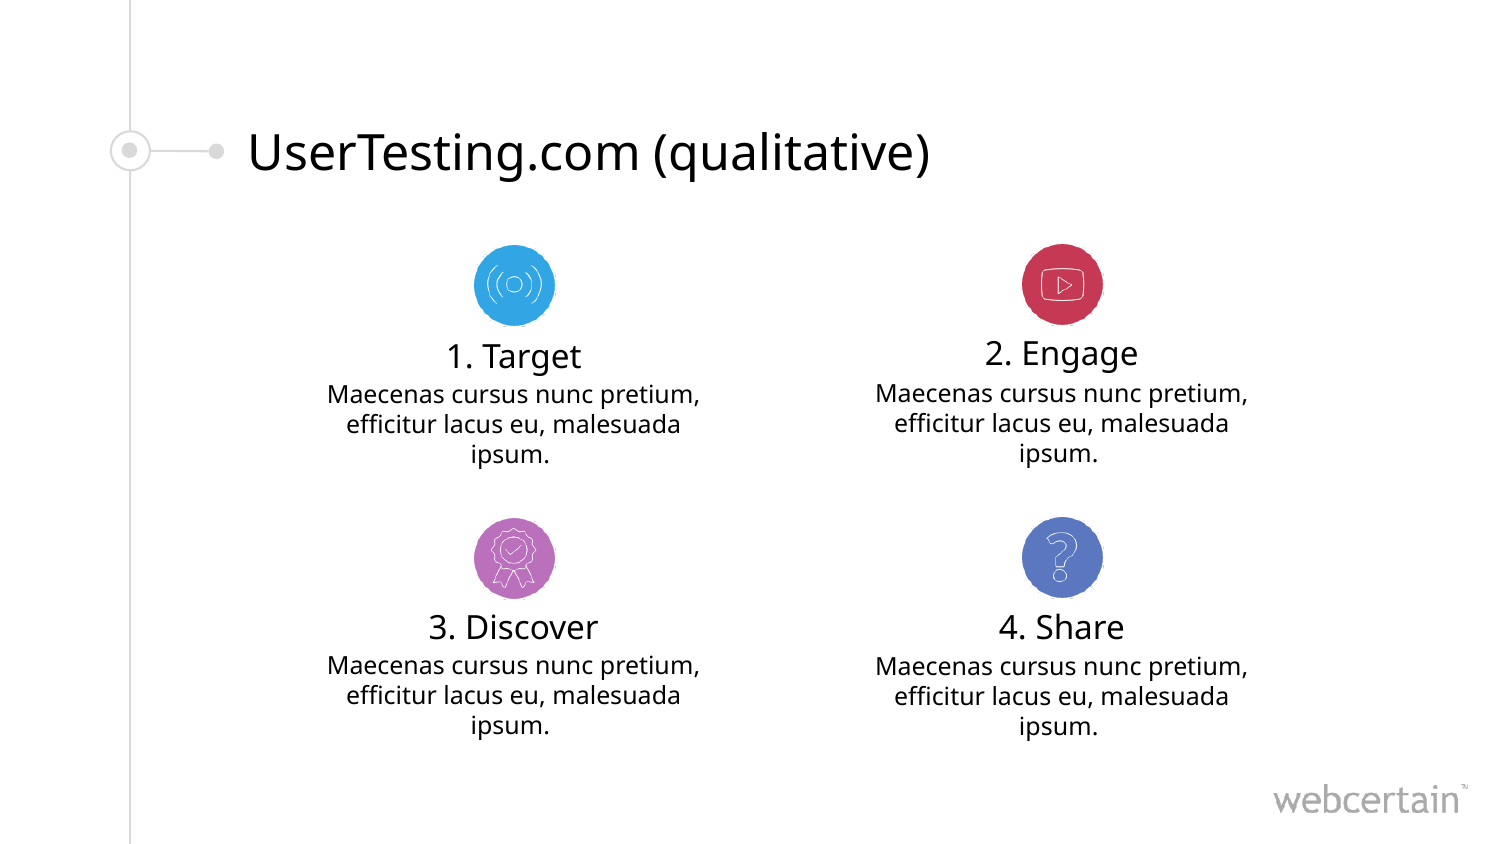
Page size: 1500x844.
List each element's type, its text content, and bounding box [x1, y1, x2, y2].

text_box UserTesting.com (qualitative) [232, 112, 1383, 188]
picture [1020, 515, 1104, 599]
text_box 4. Share [894, 610, 1230, 643]
picture [472, 243, 556, 327]
text_box Maecenas cursus nunc pretium, efficitur lacus eu, malesuada ipsum. [837, 370, 1287, 475]
text_box 1. Target [345, 339, 682, 370]
text_box Maecenas cursus nunc pretium, efficitur lacus eu, malesuada ipsum. [837, 643, 1287, 749]
text_box 3. Discover [345, 610, 682, 641]
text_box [110, 131, 225, 171]
text_box Maecenas cursus nunc pretium, efficitur lacus eu, malesuada ipsum. [310, 641, 717, 747]
text_box Maecenas cursus nunc pretium, efficitur lacus eu, malesuada ipsum. [310, 370, 717, 476]
picture [1020, 242, 1104, 326]
text_box 2. Engage [894, 337, 1230, 370]
picture [472, 516, 556, 600]
picture [1273, 784, 1468, 813]
